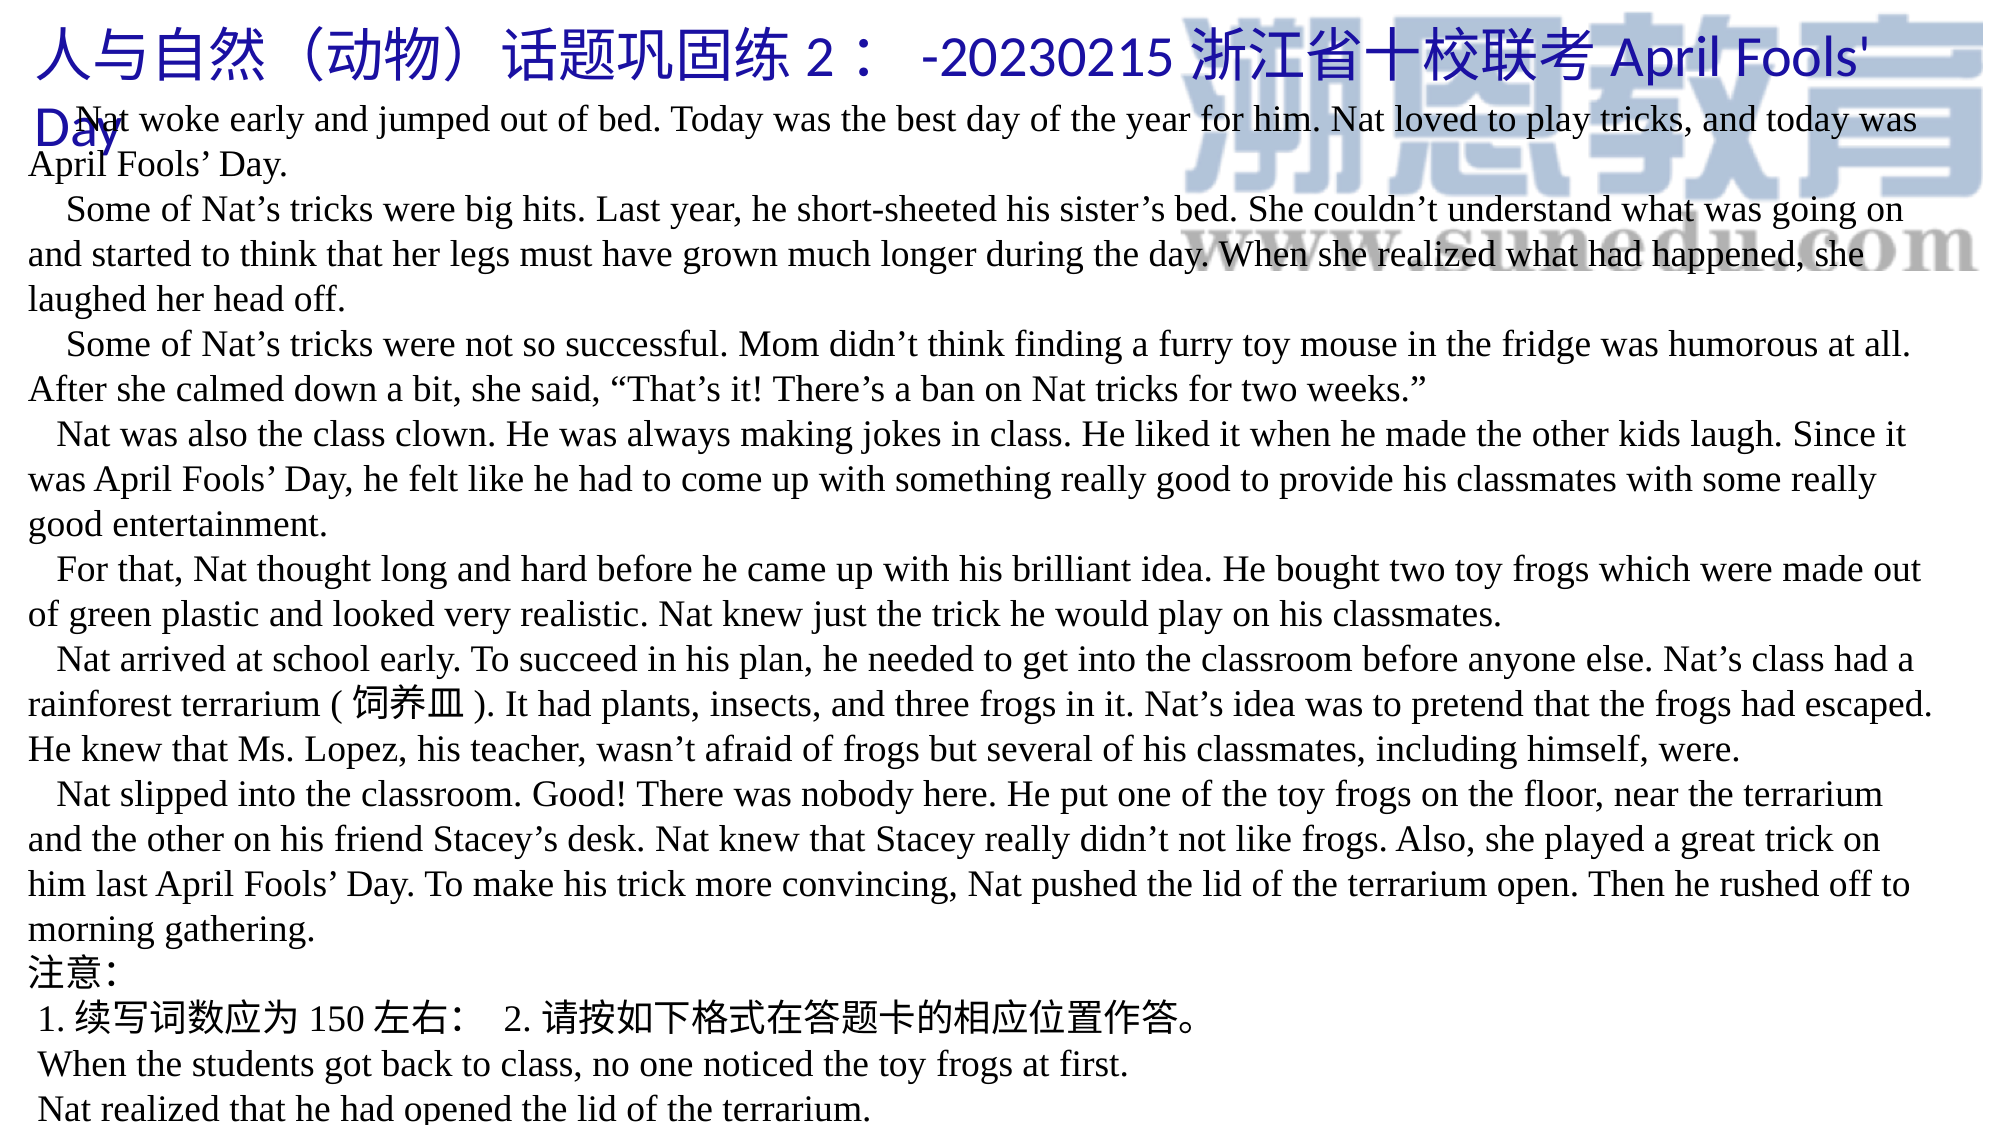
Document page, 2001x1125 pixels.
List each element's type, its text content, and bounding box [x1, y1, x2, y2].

text_box Nat woke early and jumped out of bed. Today was the best day of the year for him. Nat loved to play tricks, and today was April Fools’ Day. Some of Nat’s tricks were big hits. Last year, he short-sheeted his sister’s bed. She couldn’t understand what was going on and started to think that her legs must have grown much longer during the day. When she realized what had happened, she laughed her head off. Some of Nat’s tricks were not so successful. Mom didn’t think finding a furry toy mouse in the fridge was humorous at all. After she calmed down a bit, she said, “That’s it! There’s a ban on Nat tricks for two weeks.” Nat was also the class clown. He was always making jokes in class. He liked it when he made the other kids laugh. Since it was April Fools’ Day, he felt like he had to come up with something really good to provide his classmates with some really good entertainment. For that, Nat thought long and hard before he came up with his brilliant idea. He bought two toy frogs which were made out of green plastic and looked very realistic. Nat knew just the trick he would play on his classmates. Nat arrived at school early. To succeed in his plan, he needed to get into the classroom before anyone else. Nat’s class had a rainforest terrarium (饲养皿). It had plants, insects, and three frogs in it. Nat’s idea was to pretend that the frogs had escaped. He knew that Ms. Lopez, his teacher, wasn’t afraid of frogs but several of his classmates, including himself, were. Nat slipped into the classroom. Good! There was nobody here. He put one of the toy frogs on the floor, near the terrarium and the other on his friend Stacey’s desk. Nat knew that Stacey really didn’t not like frogs. Also, she played a great trick on him last April Fools’ Day. To make his trick more convincing, Nat pushed the lid of the terrarium open. Then he rushed off to morning gathering. 注意： 1.续写词数应为150左右： 2.请按如下格式在答题卡的相应位置作答。 When the students got back to class, no one noticed the toy frogs at first. Nat realized that he had opened the lid of the terrarium. [13, 86, 1964, 1125]
text_box 人与自然（动物）话题巩固练2：-20230215浙江省十校联考April Fools' Day [19, 11, 1964, 86]
picture [1178, 10, 1983, 271]
